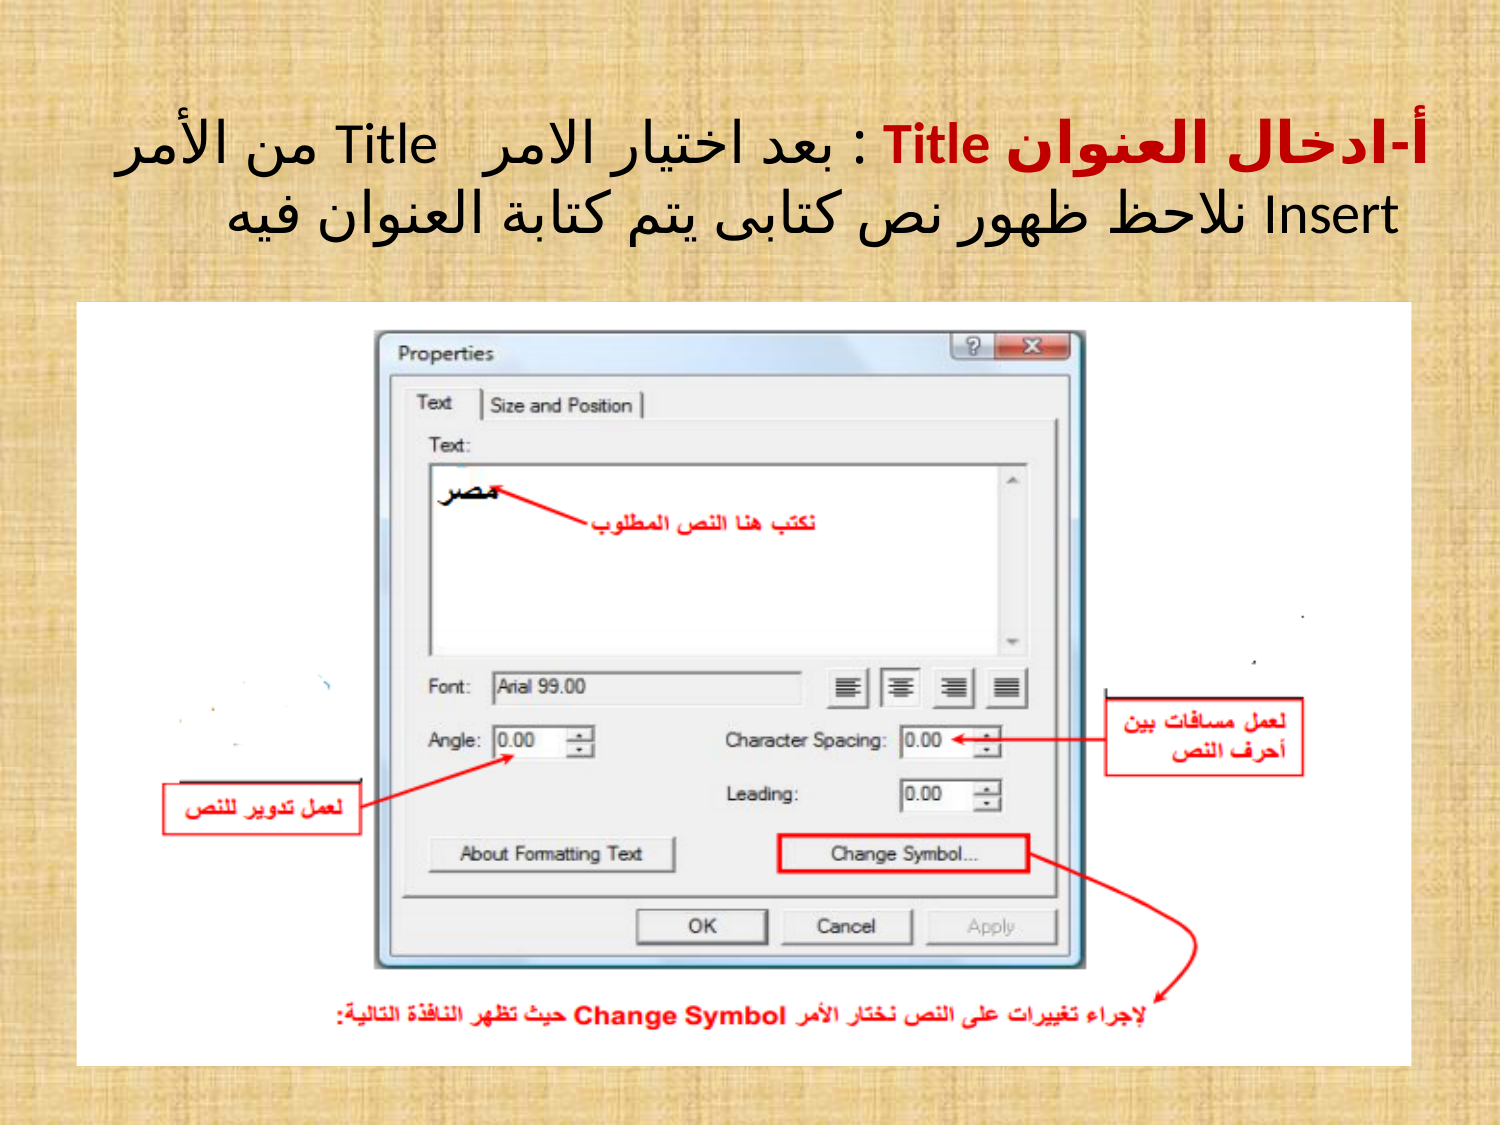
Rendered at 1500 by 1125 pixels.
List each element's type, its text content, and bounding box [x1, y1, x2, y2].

picture [0, 0, 1500, 1125]
title أ-ادخال العنوان Title : بعد اختيار الامر Title من الأمر Insert نلاحظ ظهور نص كتابى يتم كتابة العنوان فيه [88, 54, 1447, 296]
